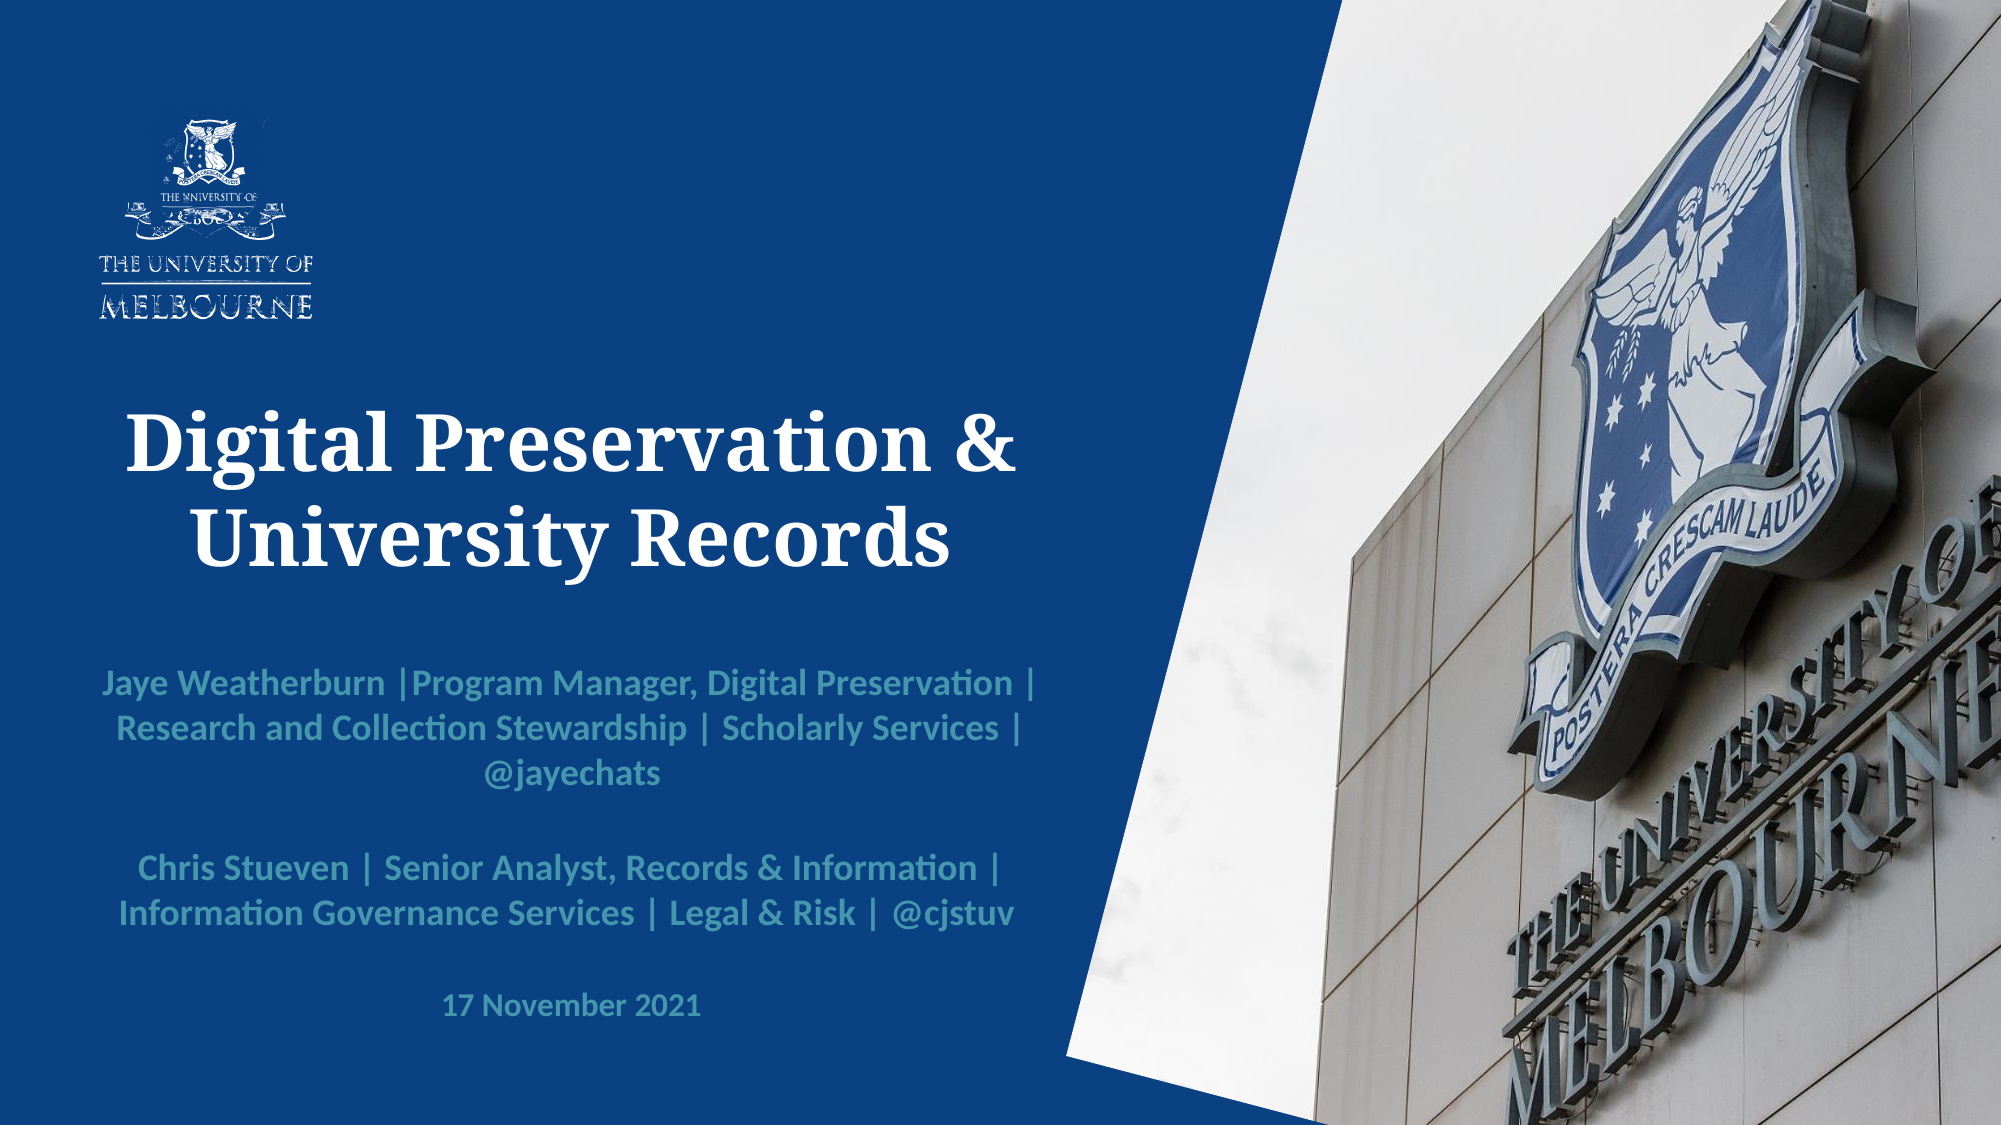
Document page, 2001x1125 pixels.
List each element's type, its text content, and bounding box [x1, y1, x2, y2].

subtitle Digital Preservation & University Records Jaye Weatherburn |Program Manager, Digital Preservation | Research and Collection Stewardship | Scholarly Services | @jayechats Chris Stueven | Senior Analyst, Records & Information | Information Governance Services | Legal & Risk | @cjstuv 17 November 2021 [79, 377, 1064, 751]
picture [1066, 0, 2001, 1125]
picture [69, 74, 342, 348]
